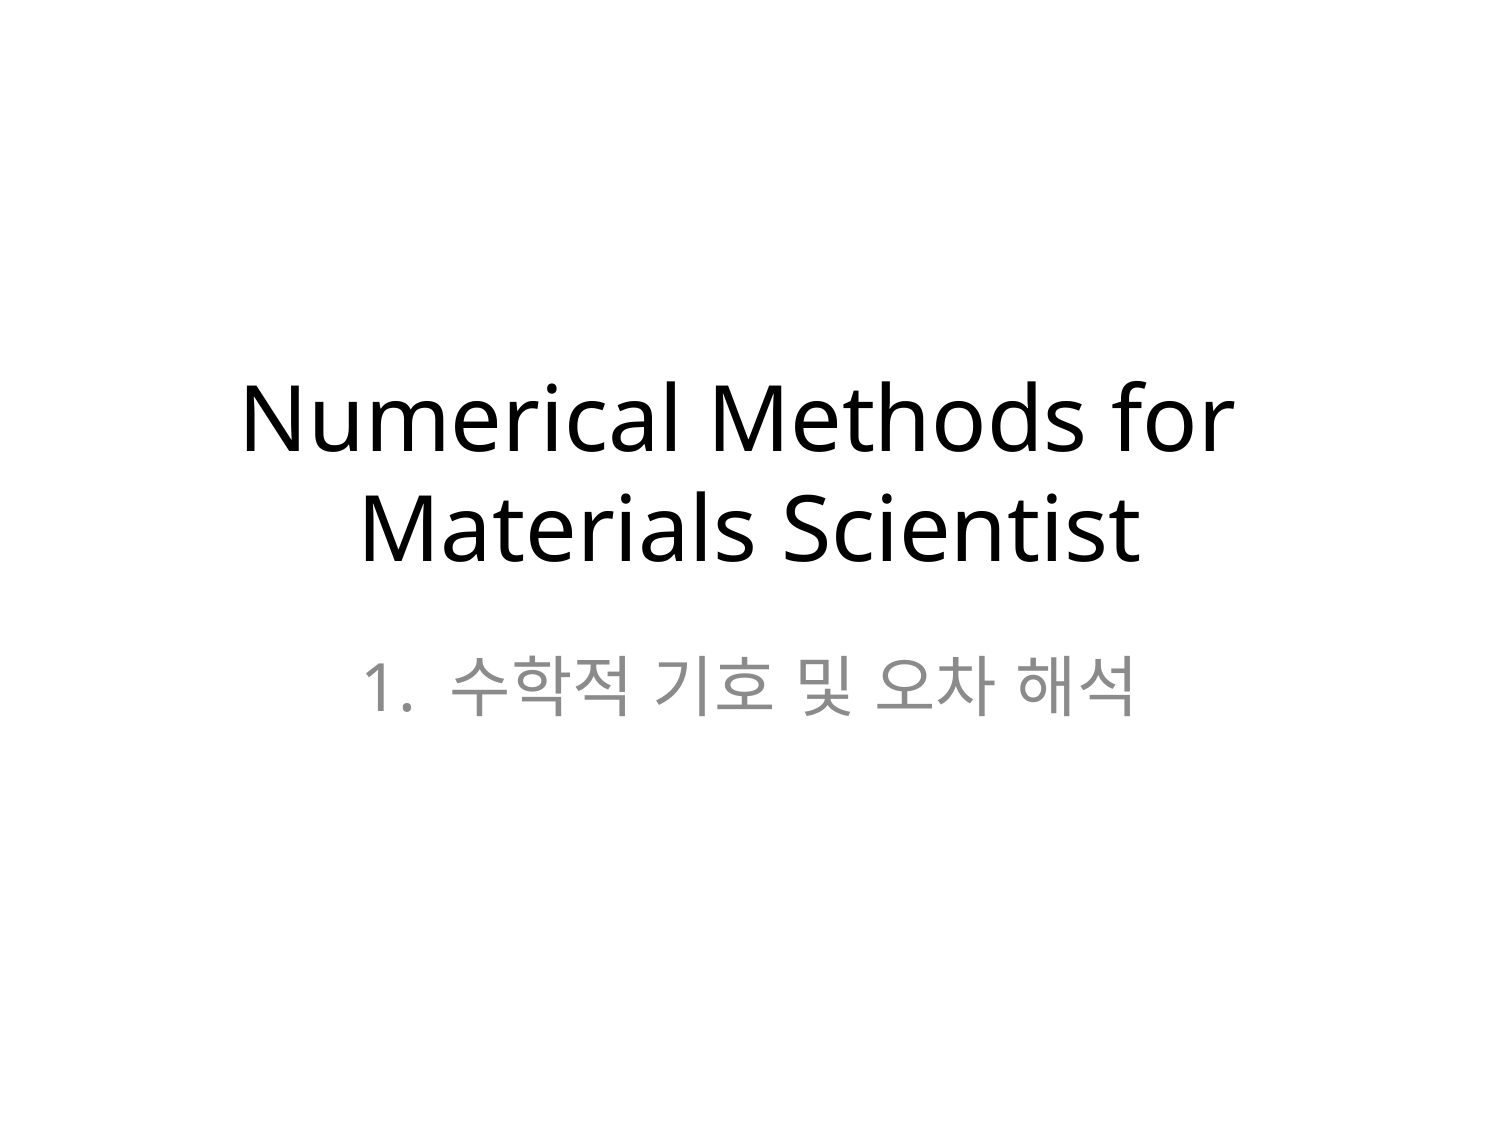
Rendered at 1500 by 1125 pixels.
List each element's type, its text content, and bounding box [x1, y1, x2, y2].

title Numerical Methods for Materials Scientist [112, 349, 1388, 591]
subtitle 1. 수학적 기호 및 오차 해석 [225, 637, 1275, 925]
